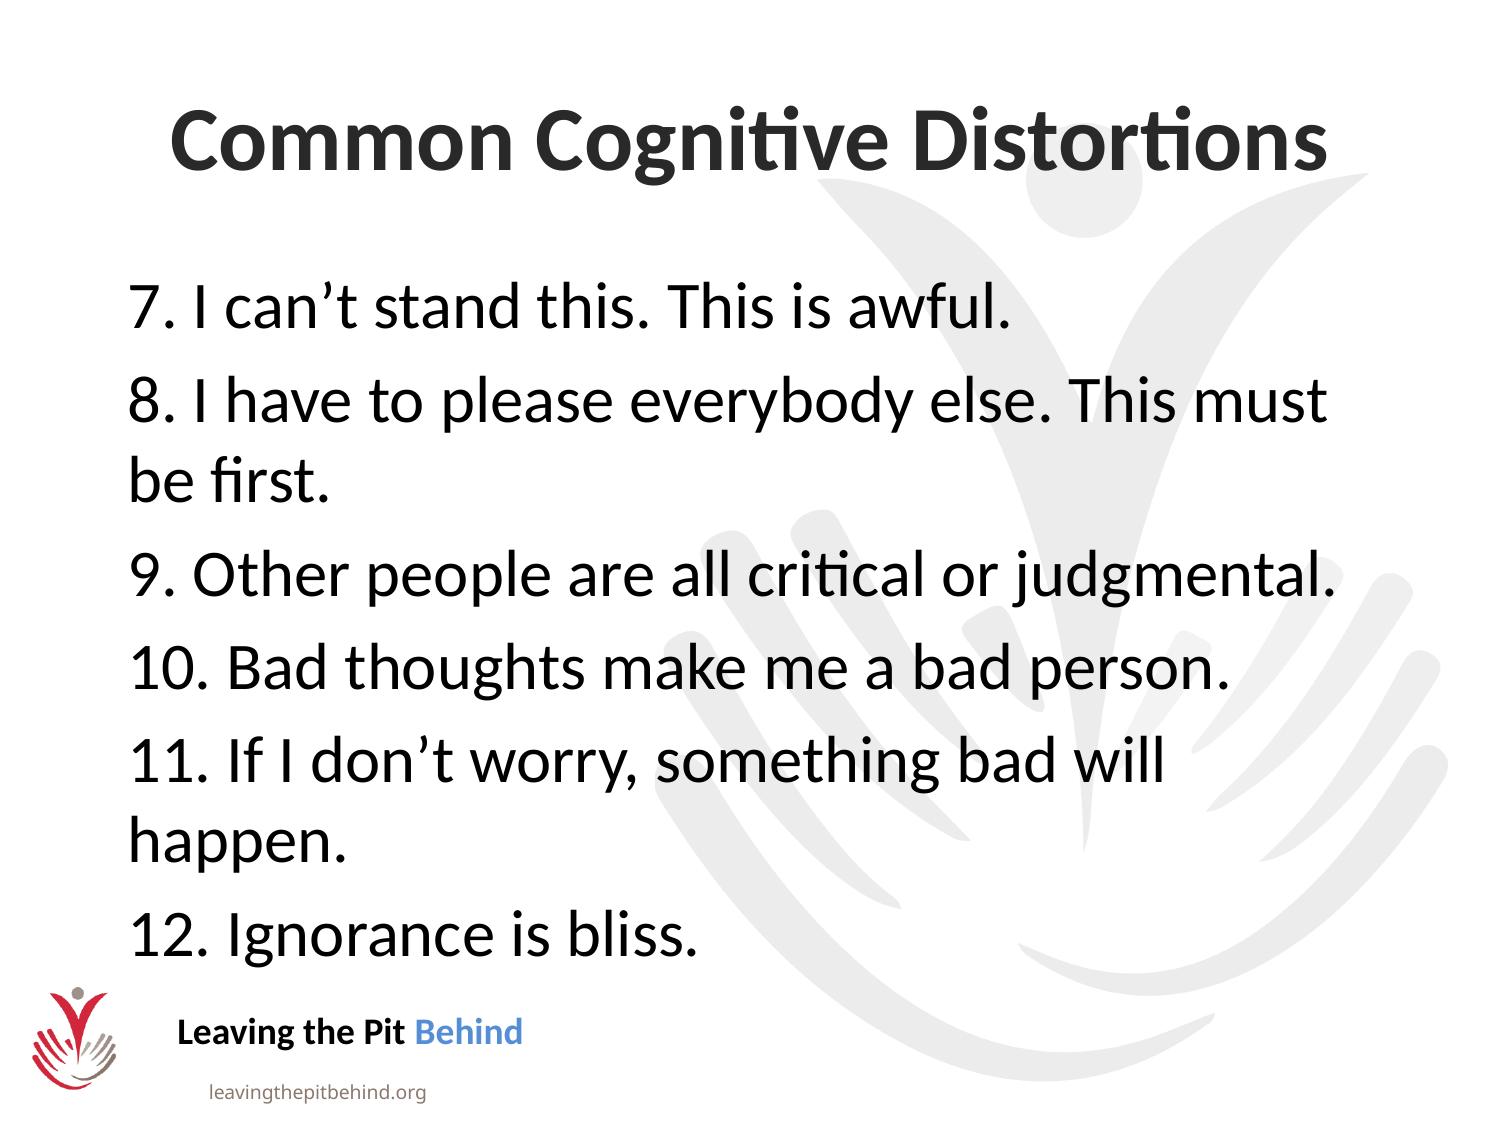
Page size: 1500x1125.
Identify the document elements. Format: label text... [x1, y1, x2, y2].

subtitle 7. I can’t stand this. This is awful. 8. I have to please everybody else. This must be first. 9. Other people are all critical or judgmental. 10. Bad thoughts make me a bad person. 11. If I don’t worry, something bad will happen. 12. Ignorance is bliss. [112, 254, 1388, 988]
picture [32, 987, 118, 1096]
title Common Cognitive Distortions [112, 13, 1388, 254]
